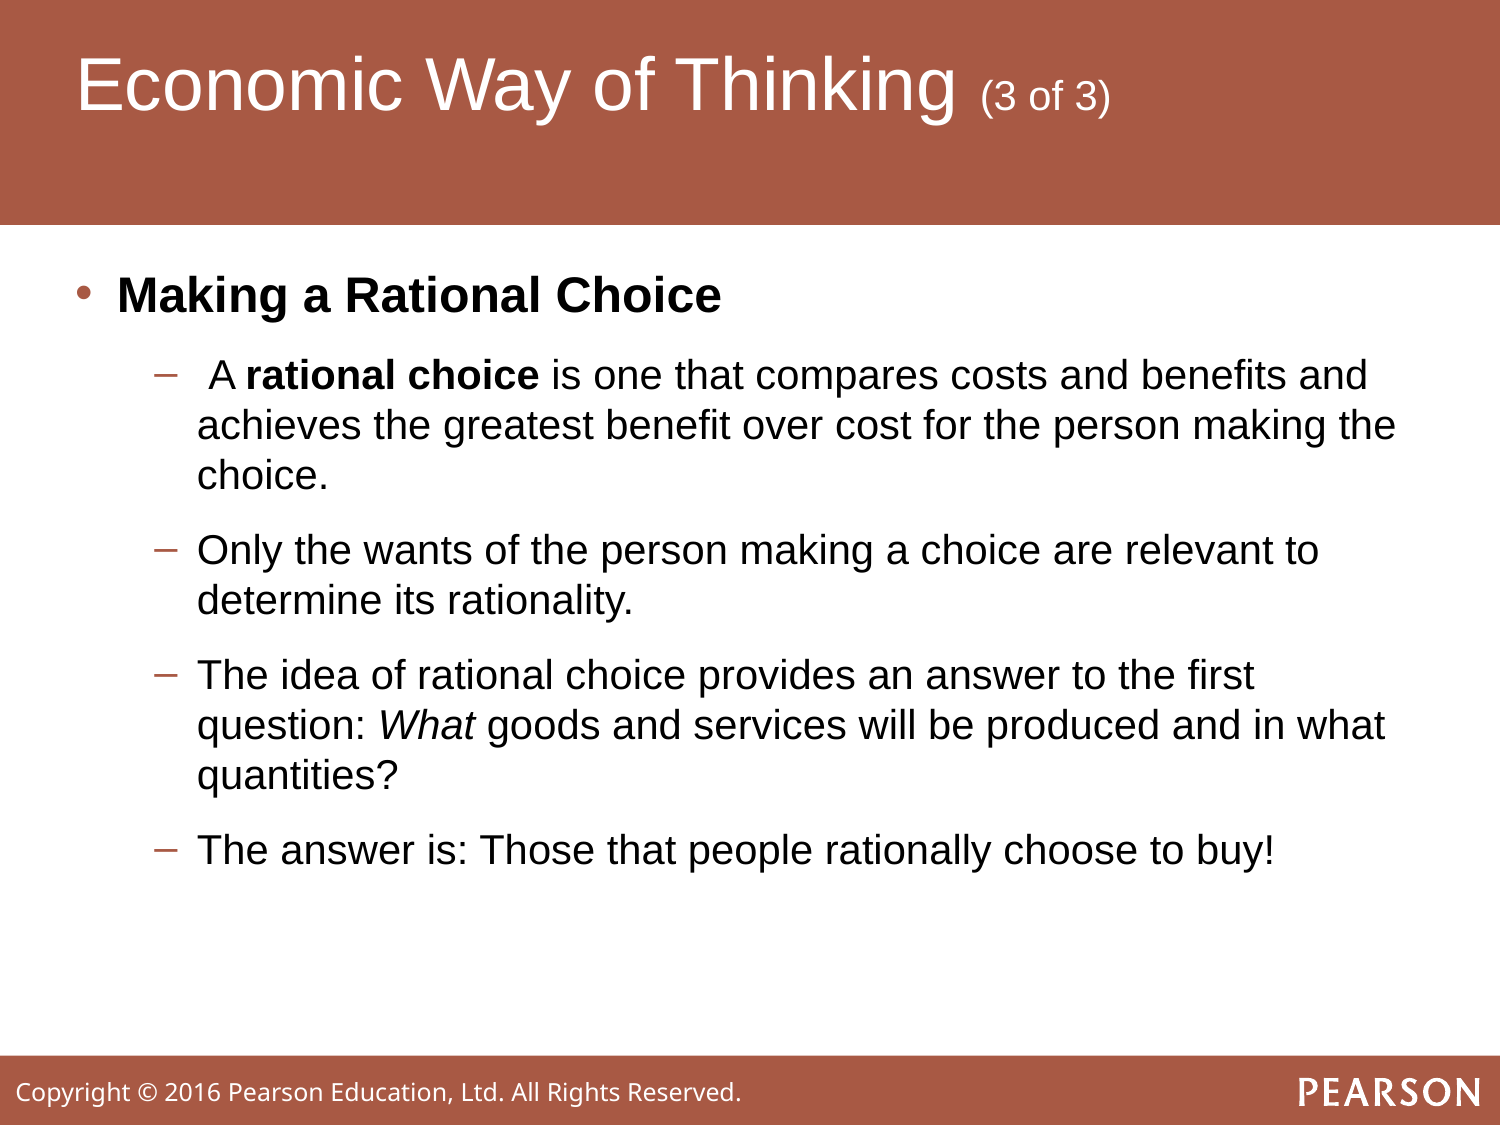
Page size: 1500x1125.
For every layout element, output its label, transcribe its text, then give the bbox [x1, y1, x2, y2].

title Economic Way of Thinking (3 of 3) [75, 35, 1425, 138]
list Making a Rational Choice A rational choice is one that compares costs and benefits and achieves the greatest benefit over cost for the person making the choice. Only the wants of the person making a choice are relevant to determine its rationality. The idea of rational choice provides an answer to the first question: What goods and services will be produced and in what quantities? The answer is: Those that people rationally choose to buy! [75, 262, 1425, 1005]
